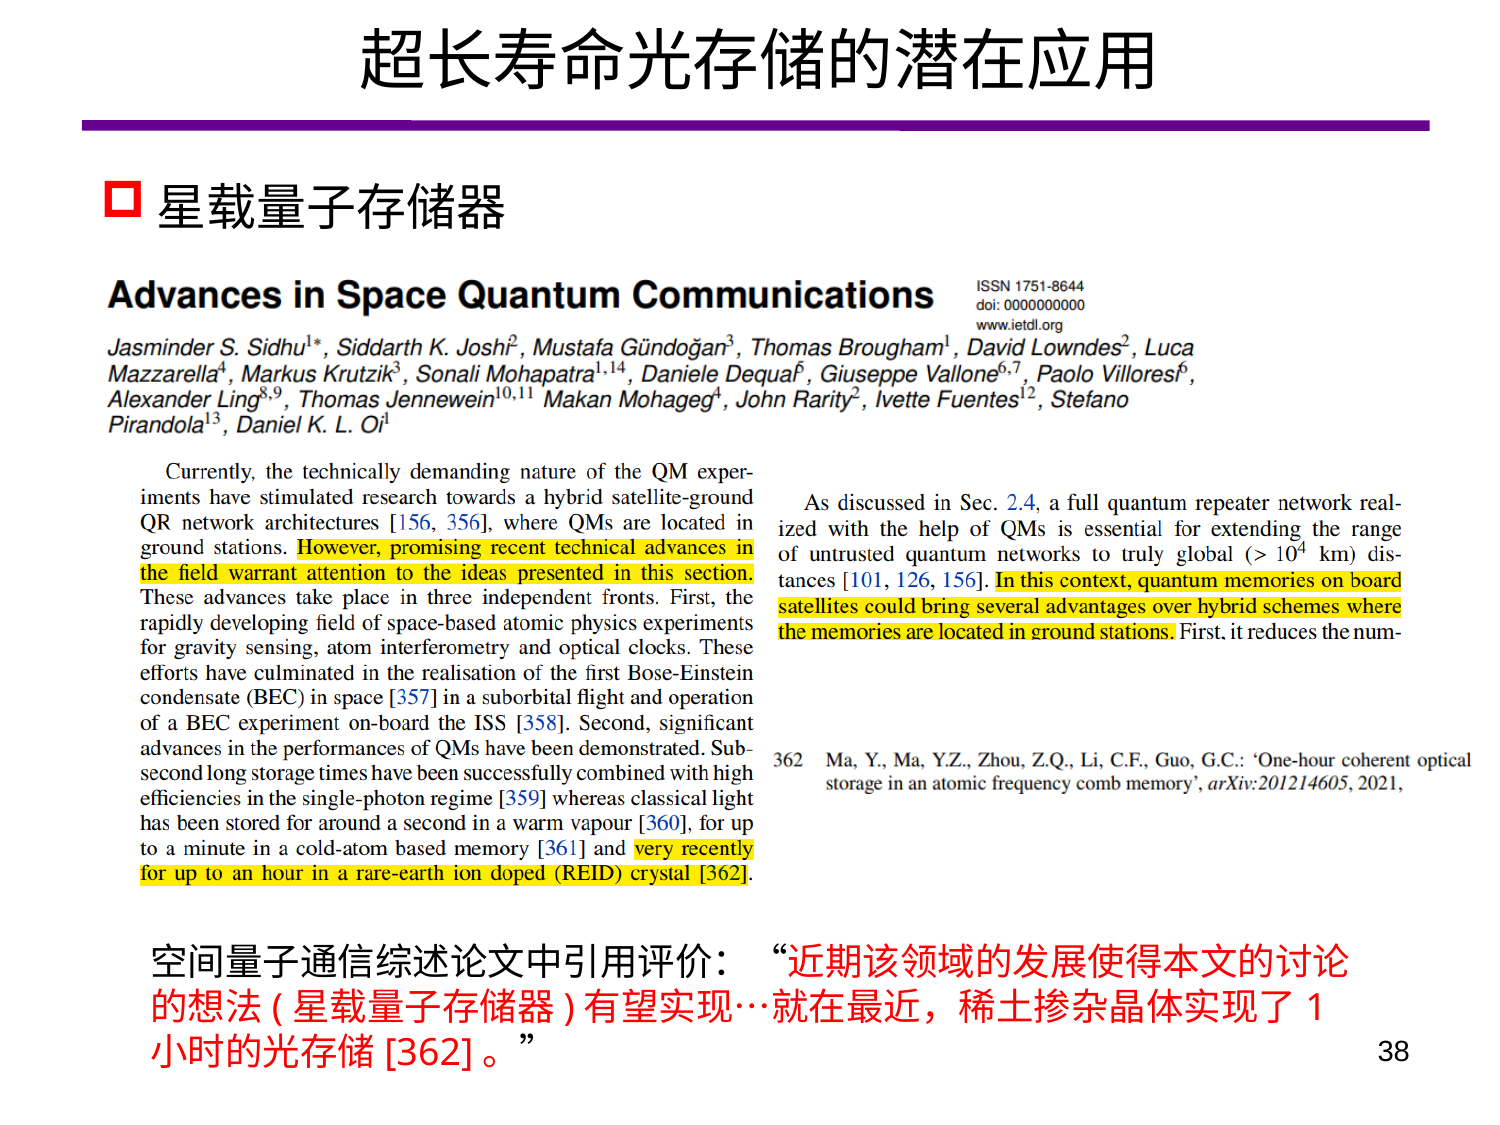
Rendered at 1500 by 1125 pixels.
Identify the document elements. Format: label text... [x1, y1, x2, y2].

text_box 星载量子存储器 [85, 153, 998, 245]
picture [93, 257, 1202, 437]
text_box 超长寿命光存储的潜在应用 [344, 10, 1176, 106]
slide_number 38 [1074, 1024, 1426, 1103]
picture [773, 751, 1483, 794]
text_box 空间量子通信综述论文中引用评价：“近期该领域的发展使得本文的讨论的想法(星载量子存储器)有望实现…就在最近，稀土掺杂晶体实现了1小时的光存储[362]。” [135, 930, 1388, 1081]
picture [135, 461, 758, 887]
picture [773, 491, 1401, 640]
